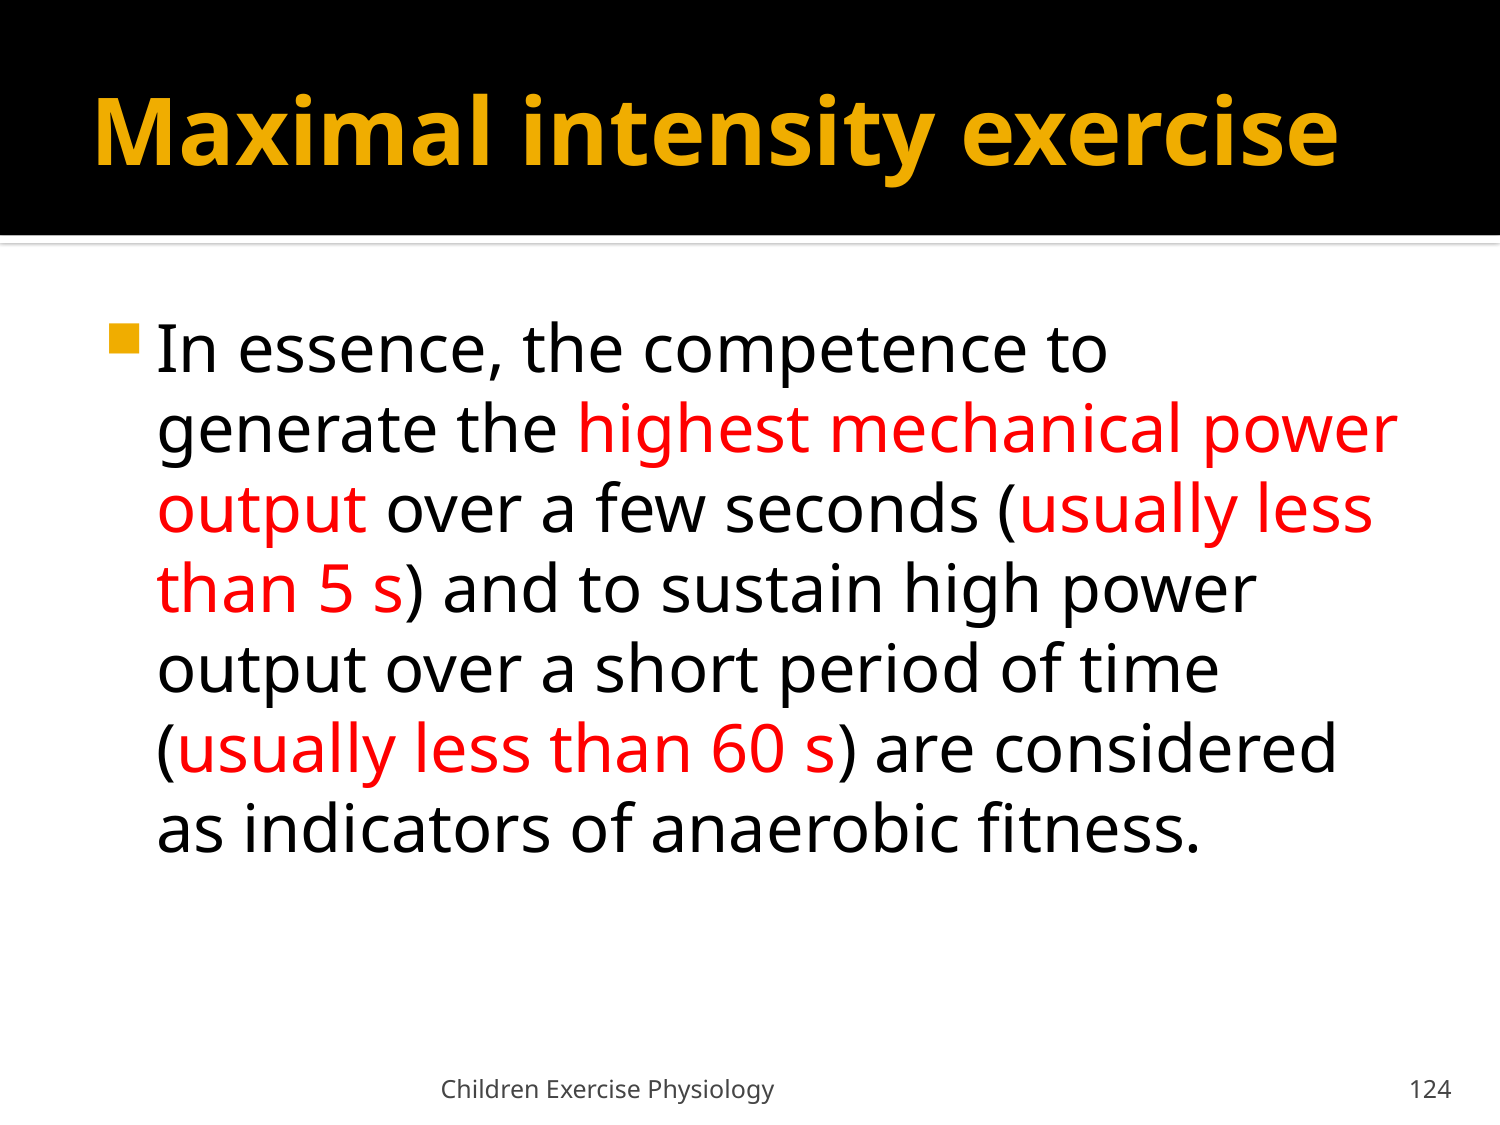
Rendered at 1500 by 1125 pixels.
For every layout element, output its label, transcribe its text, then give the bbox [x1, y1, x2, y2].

slide_number 124 [1345, 1062, 1467, 1108]
list In essence, the competence to generate the highest mechanical power output over a few seconds (usually less than 5 s) and to sustain high power output over a short period of time (usually less than 60 s) are considered as indicators of anaerobic fitness. [75, 291, 1425, 1050]
title Maximal intensity exercise [75, 25, 1425, 231]
footer Children Exercise Physiology [433, 1062, 1337, 1108]
